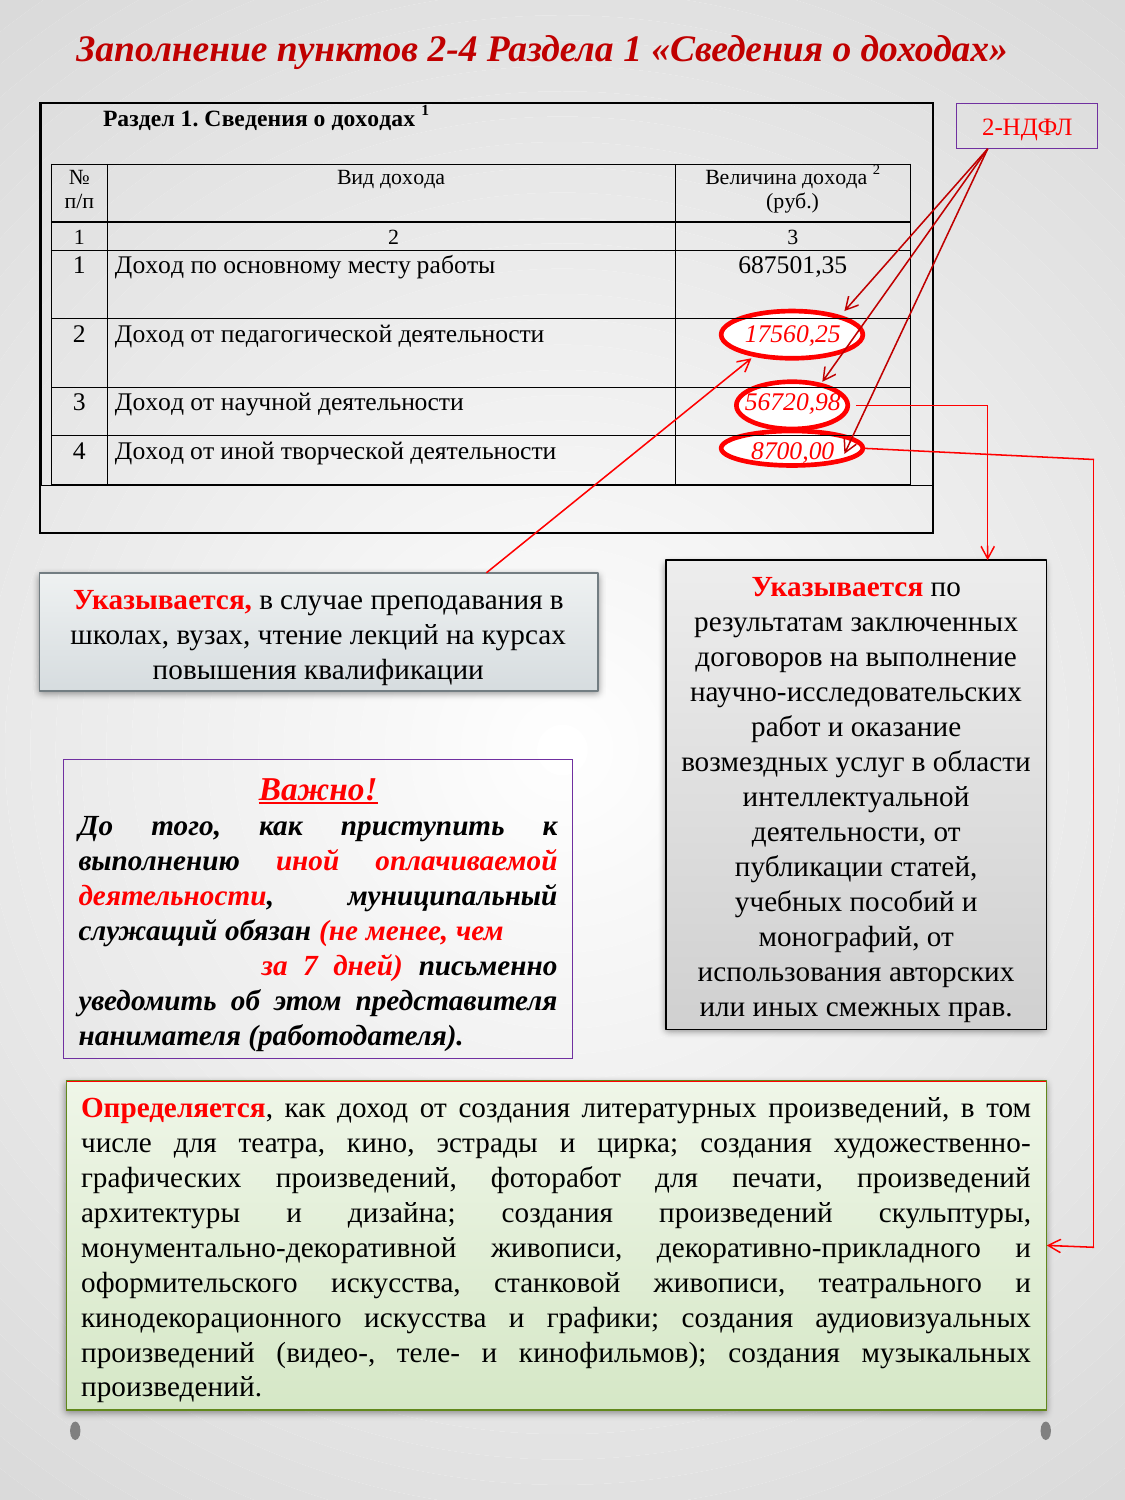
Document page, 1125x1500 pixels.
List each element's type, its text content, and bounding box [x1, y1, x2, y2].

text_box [844, 148, 988, 455]
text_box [993, 448, 1095, 460]
picture [40, 103, 933, 533]
text_box Указывается по результатам заключенных договоров на выполнение научно-исследовательских работ и оказание возмездных услуг в области интеллектуальной деятельности, от публикации статей, учебных пособий и монографий, от использования авторских или иных смежных прав. [665, 559, 1047, 1030]
subtitle Указывается, в случае преподавания в школах, вузах, чтение лекций на курсах повышения квалификации [39, 572, 599, 692]
picture [100, 823, 845, 1037]
text_box Важно! До того, как приступить к выполнению иной оплачиваемой деятельности, муниципальный служащий обязан (не менее, чем за 7 дней) письменно уведомить об этом представителя нанимателя (работодателя). [63, 759, 573, 1059]
text_box 2-НДФЛ [956, 103, 1098, 149]
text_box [822, 148, 843, 382]
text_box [486, 358, 752, 573]
title Заполнение пунктов 2-4 Раздела 1 «Сведения о доходах» [40, 0, 1044, 77]
text_box Определяется, как доход от создания литературных произведений, в том числе для театра, кино, эстрады и цирка; создания художественно-графических произведений, фоторабот для печати, произведений архитектуры и дизайна; создания произведений скульптуры, монументально-декоративной живописи, декоративно-прикладного и оформительского искусства, станковой живописи, театрального и кинодекорационного искусства и графики; создания аудиовизуальных произведений (видео-, теле- и кинофильмов); создания музыкальных произведений. [66, 1080, 1047, 1411]
